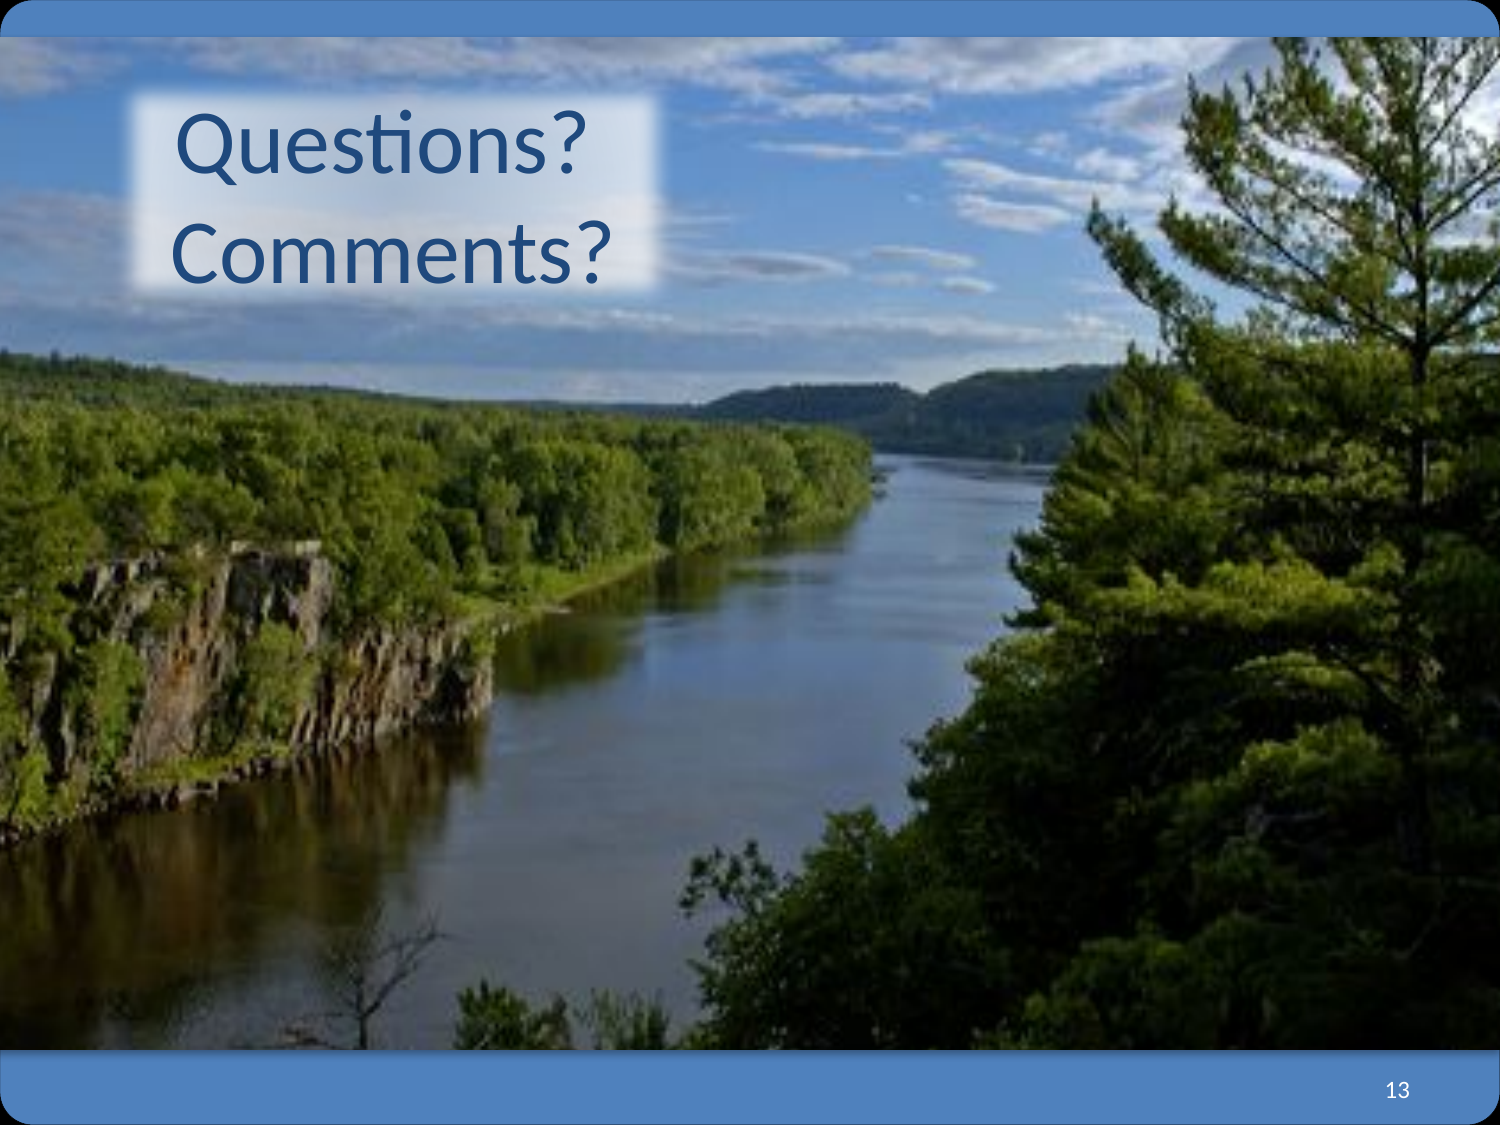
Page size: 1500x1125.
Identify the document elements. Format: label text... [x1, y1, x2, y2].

picture [0, 37, 1500, 1051]
slide_number 13 [1074, 1062, 1425, 1119]
